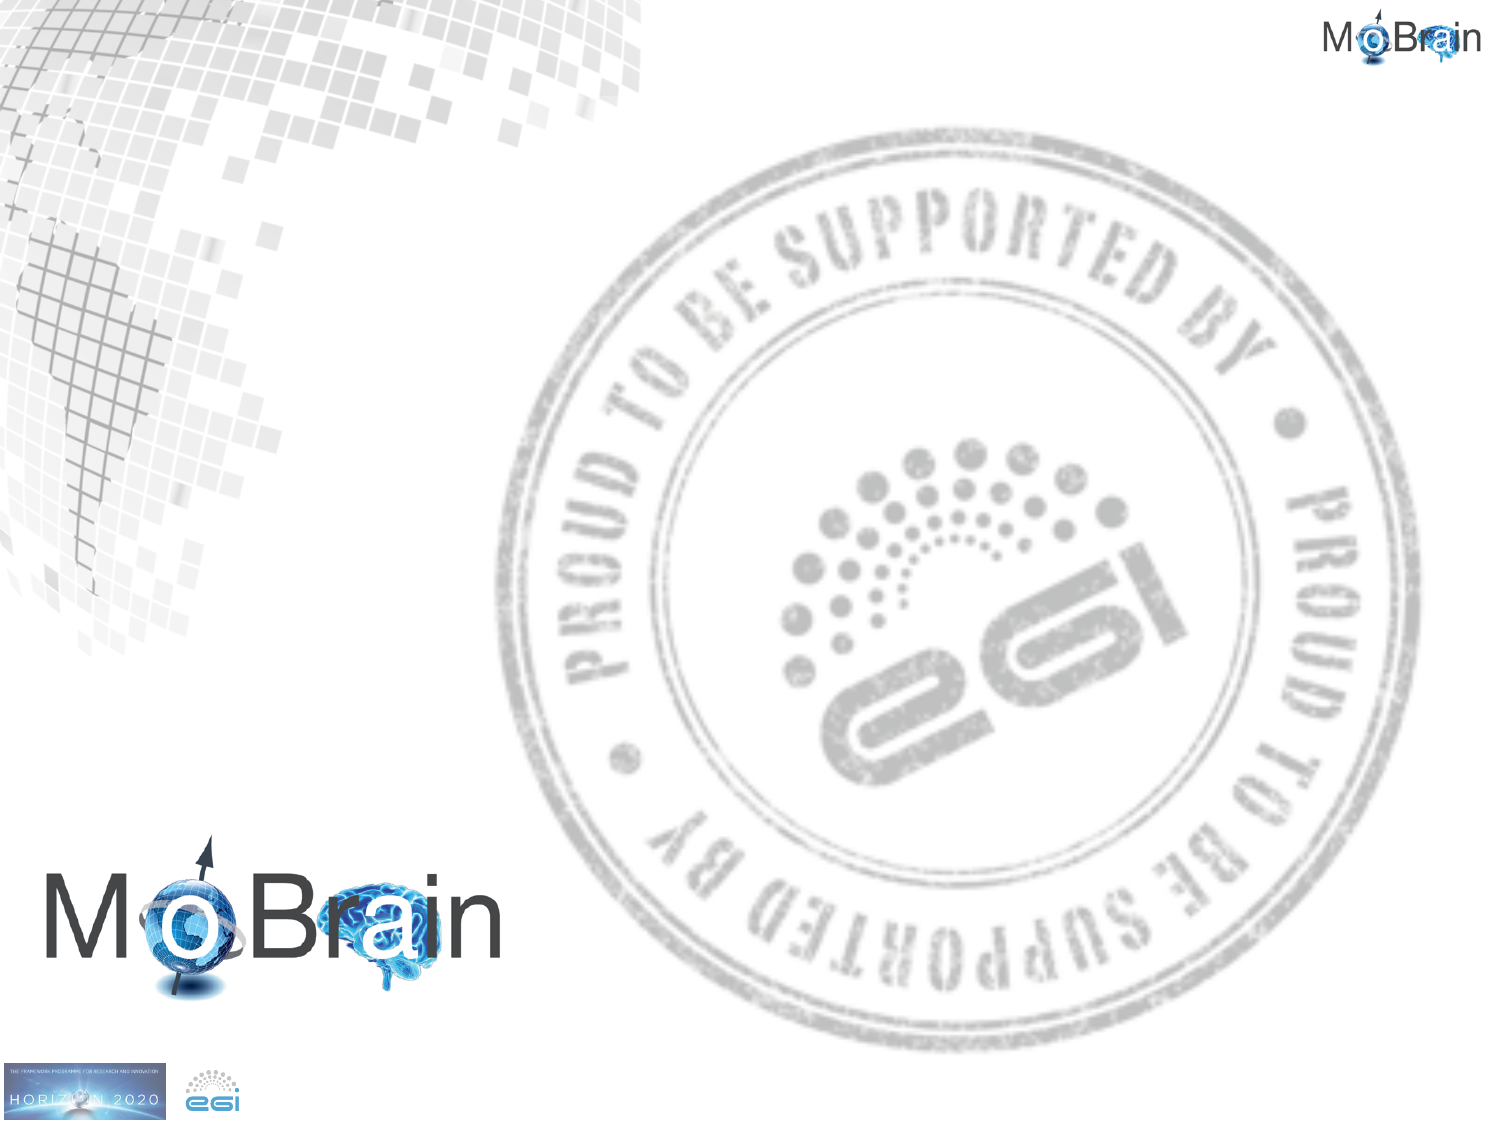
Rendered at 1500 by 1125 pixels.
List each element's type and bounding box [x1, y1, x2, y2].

picture [37, 96, 1455, 1085]
picture [1320, 0, 1489, 67]
